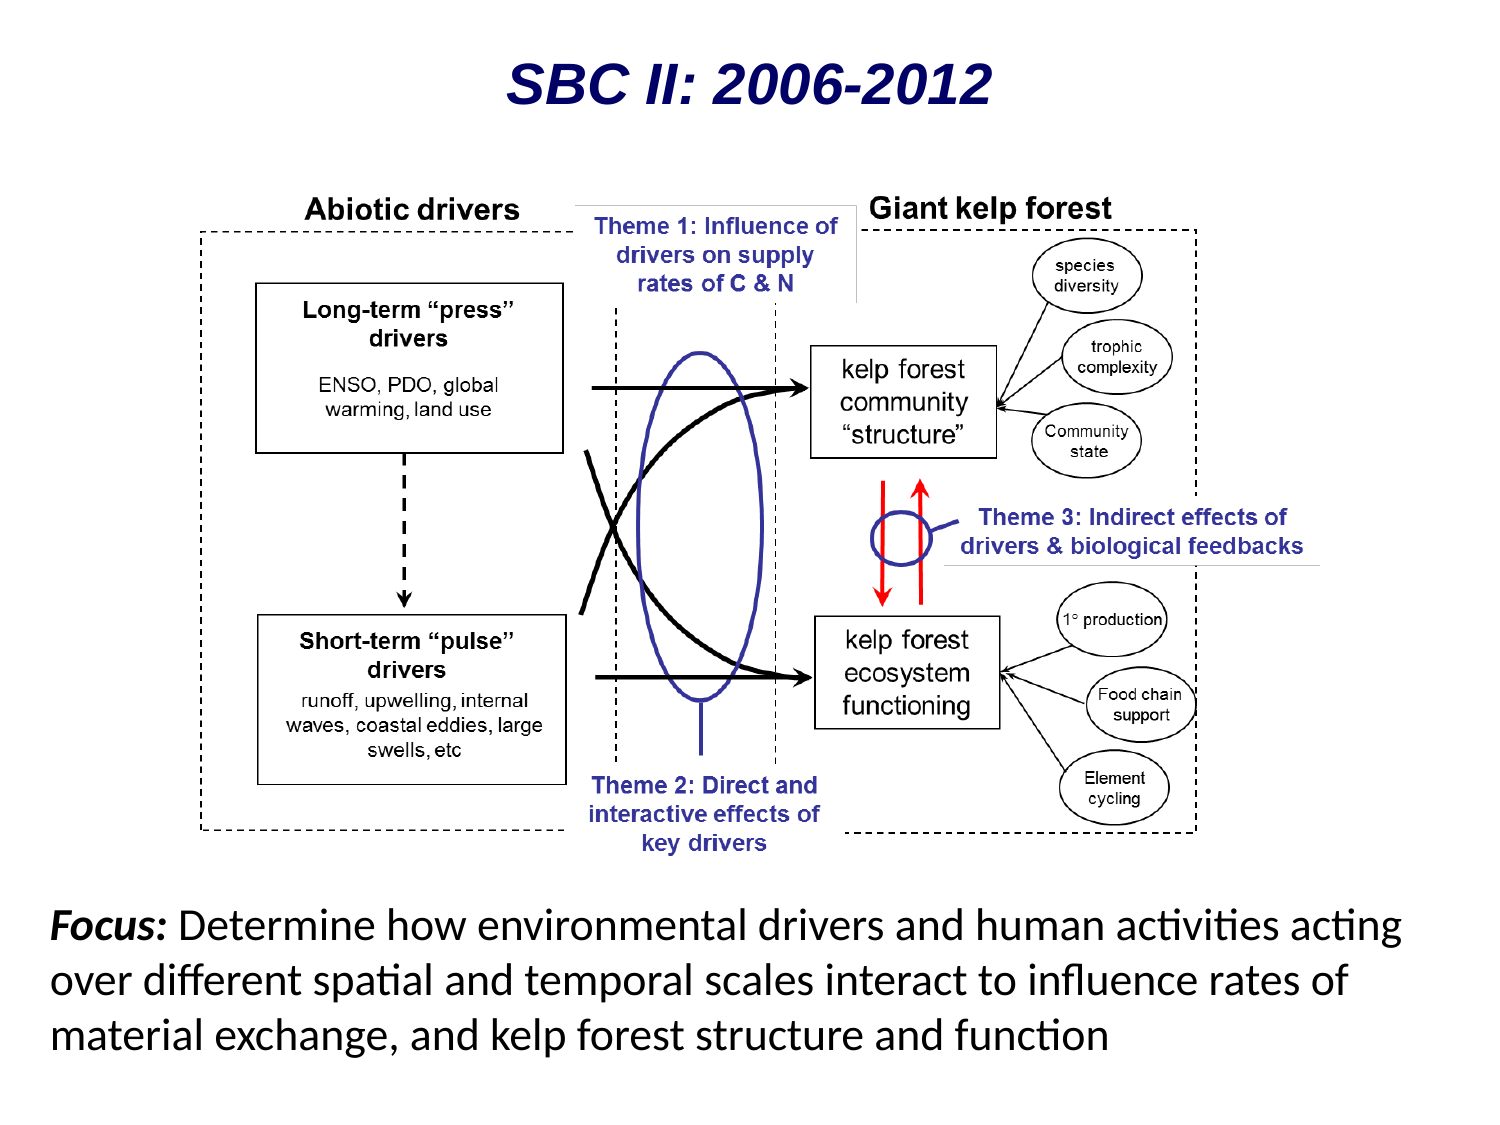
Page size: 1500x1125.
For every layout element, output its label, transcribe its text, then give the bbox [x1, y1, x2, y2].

text_box Focus: Determine how environmental drivers and human activities acting over different spatial and temporal scales interact to influence rates of material exchange, and kelp forest structure and function [35, 887, 1463, 1068]
picture [199, 178, 1326, 871]
text_box SBC II: 2006-2012 [12, 39, 1488, 124]
